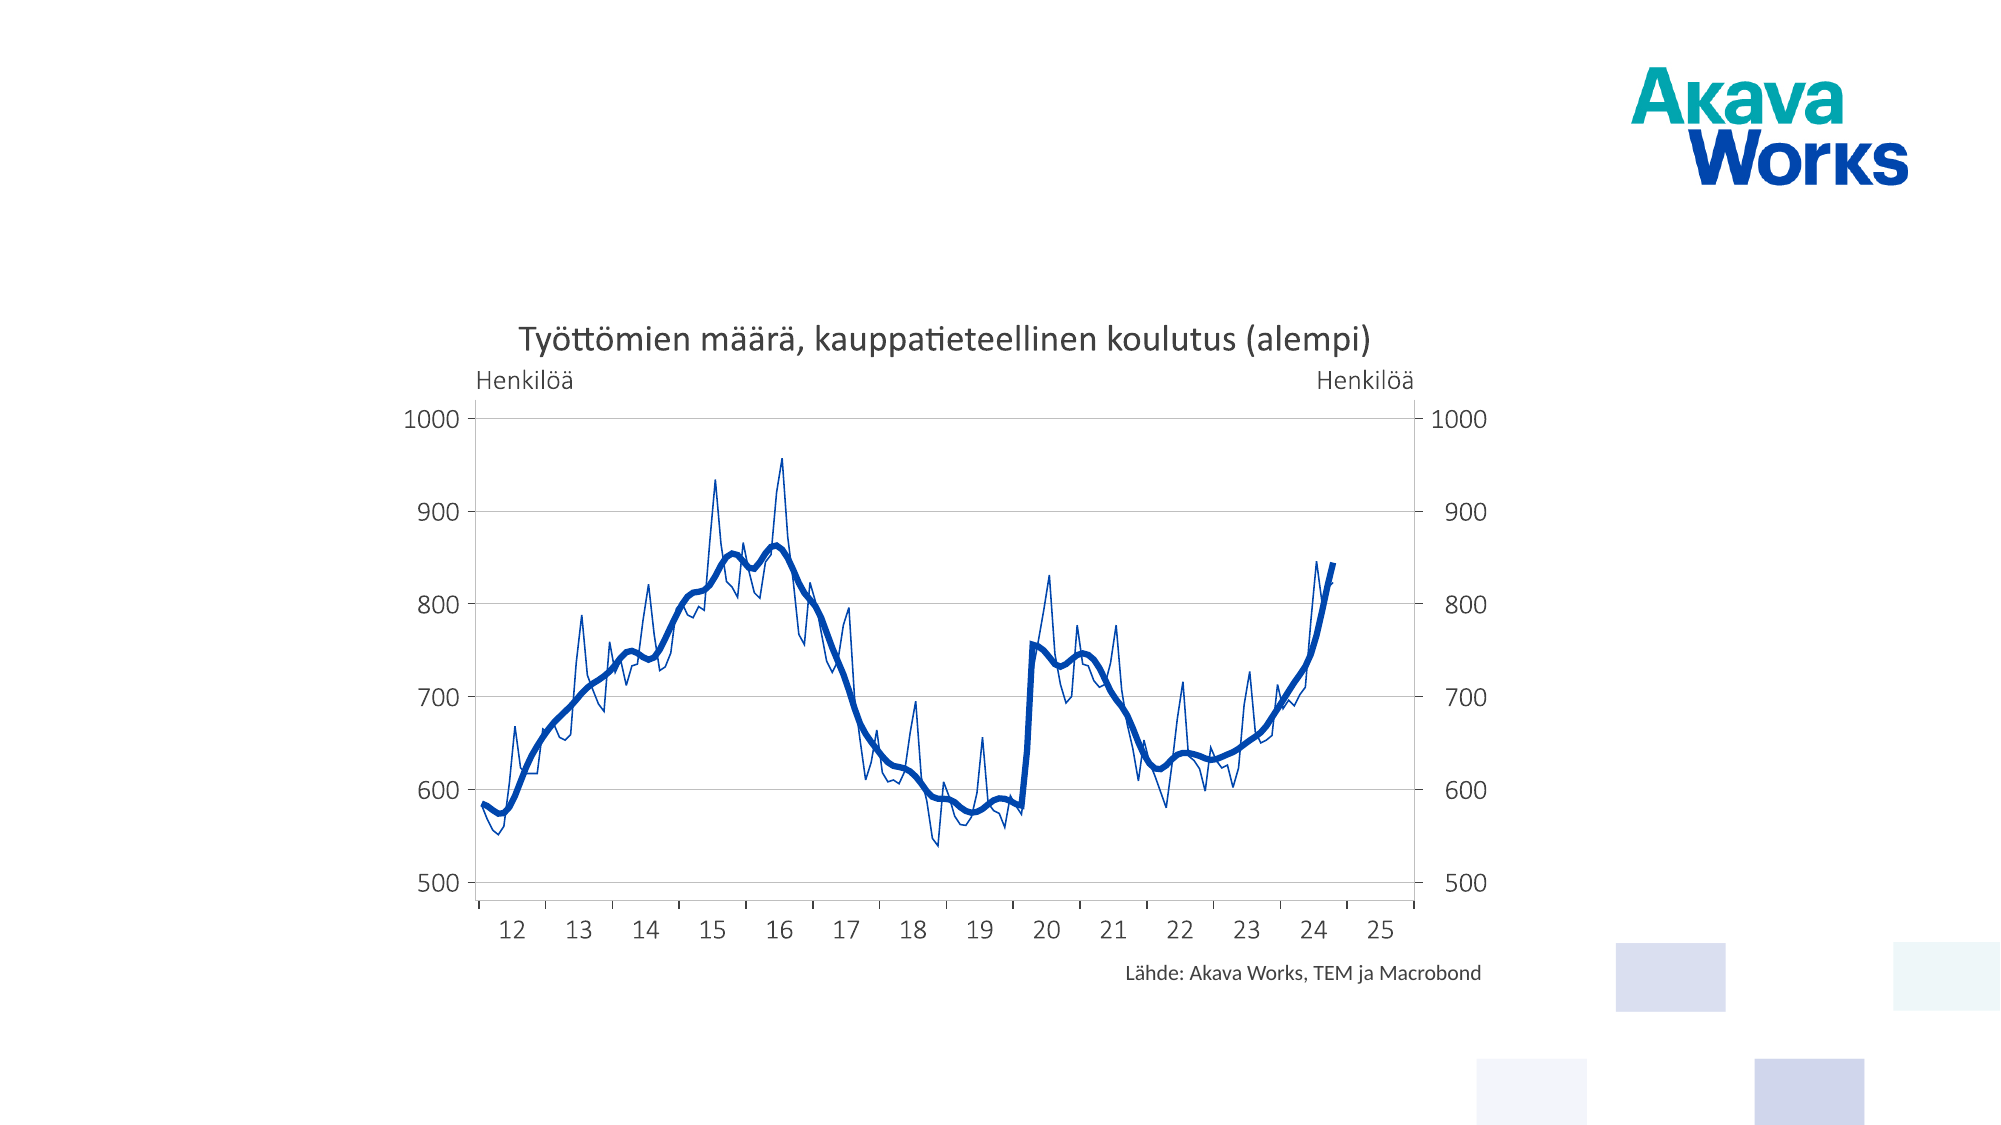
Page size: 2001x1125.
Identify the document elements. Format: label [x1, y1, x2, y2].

picture [232, 55, 2000, 1125]
list [390, 302, 1500, 1003]
